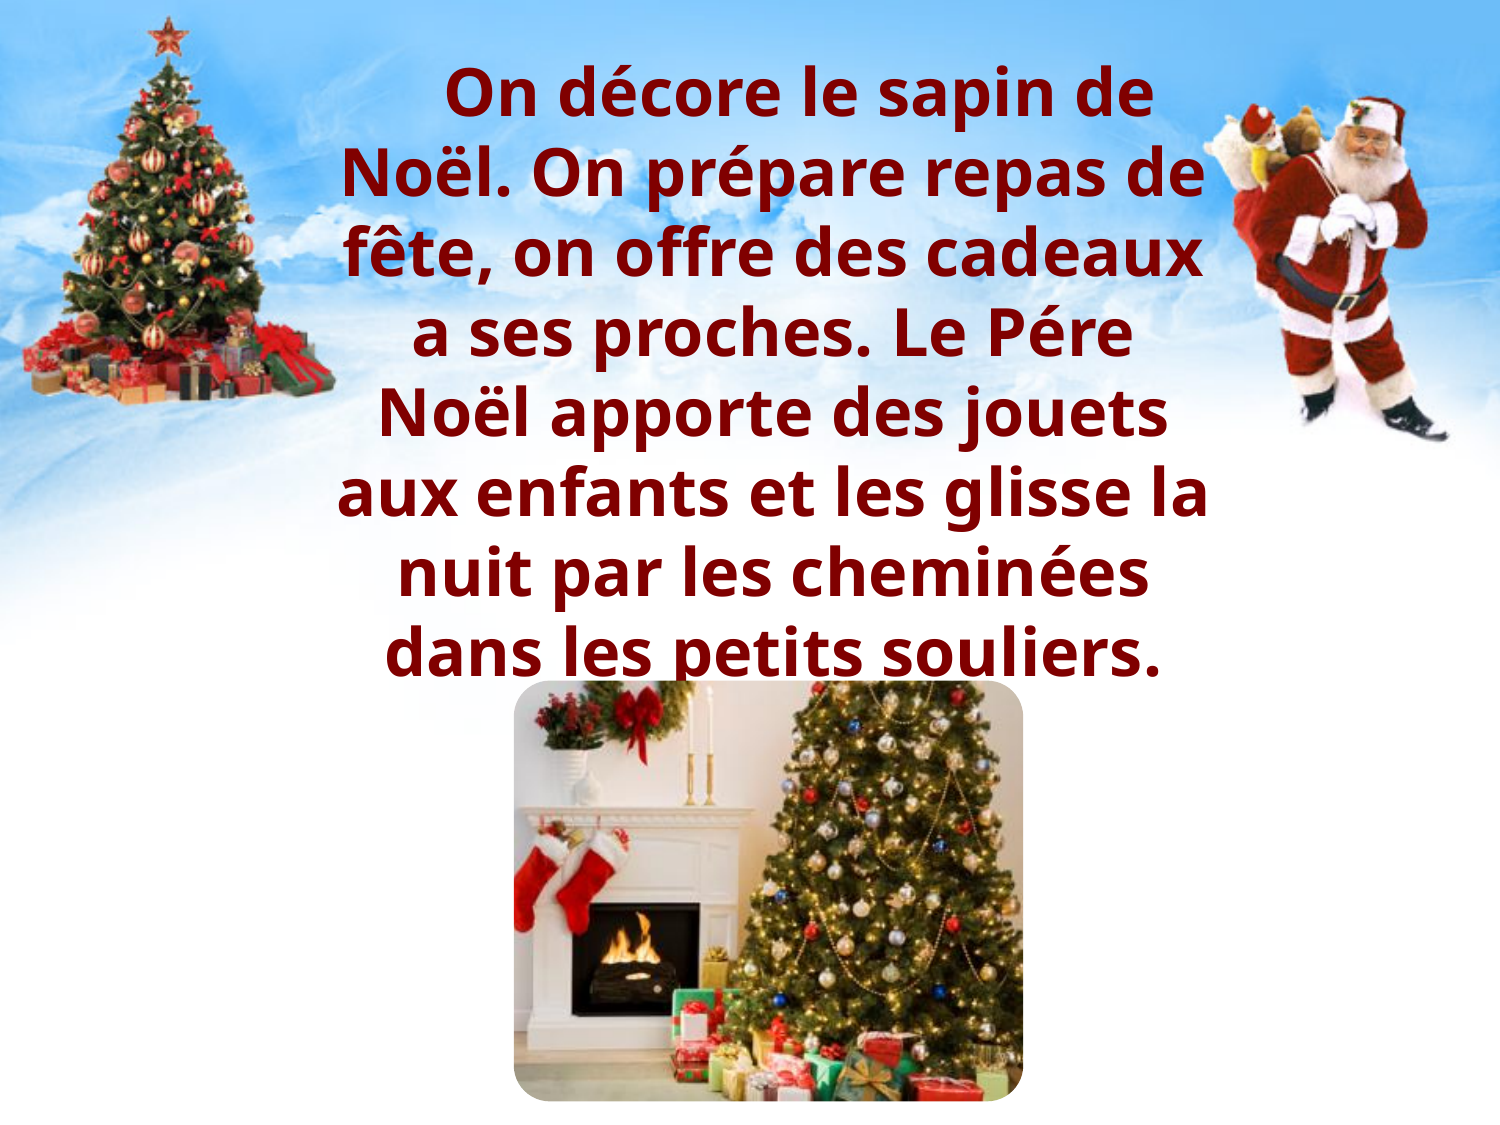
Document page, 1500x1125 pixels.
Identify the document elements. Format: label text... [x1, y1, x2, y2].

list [513, 680, 1024, 1102]
picture [0, 0, 1500, 1125]
subtitle On décore le sapin de Noël. On prépare repas de fête, on offre des cadeaux a ses proches. Le Pére Noël apporte des jouets aux enfants et les glisse la nuit par les cheminées dans les petits souliers. [312, 42, 1235, 717]
